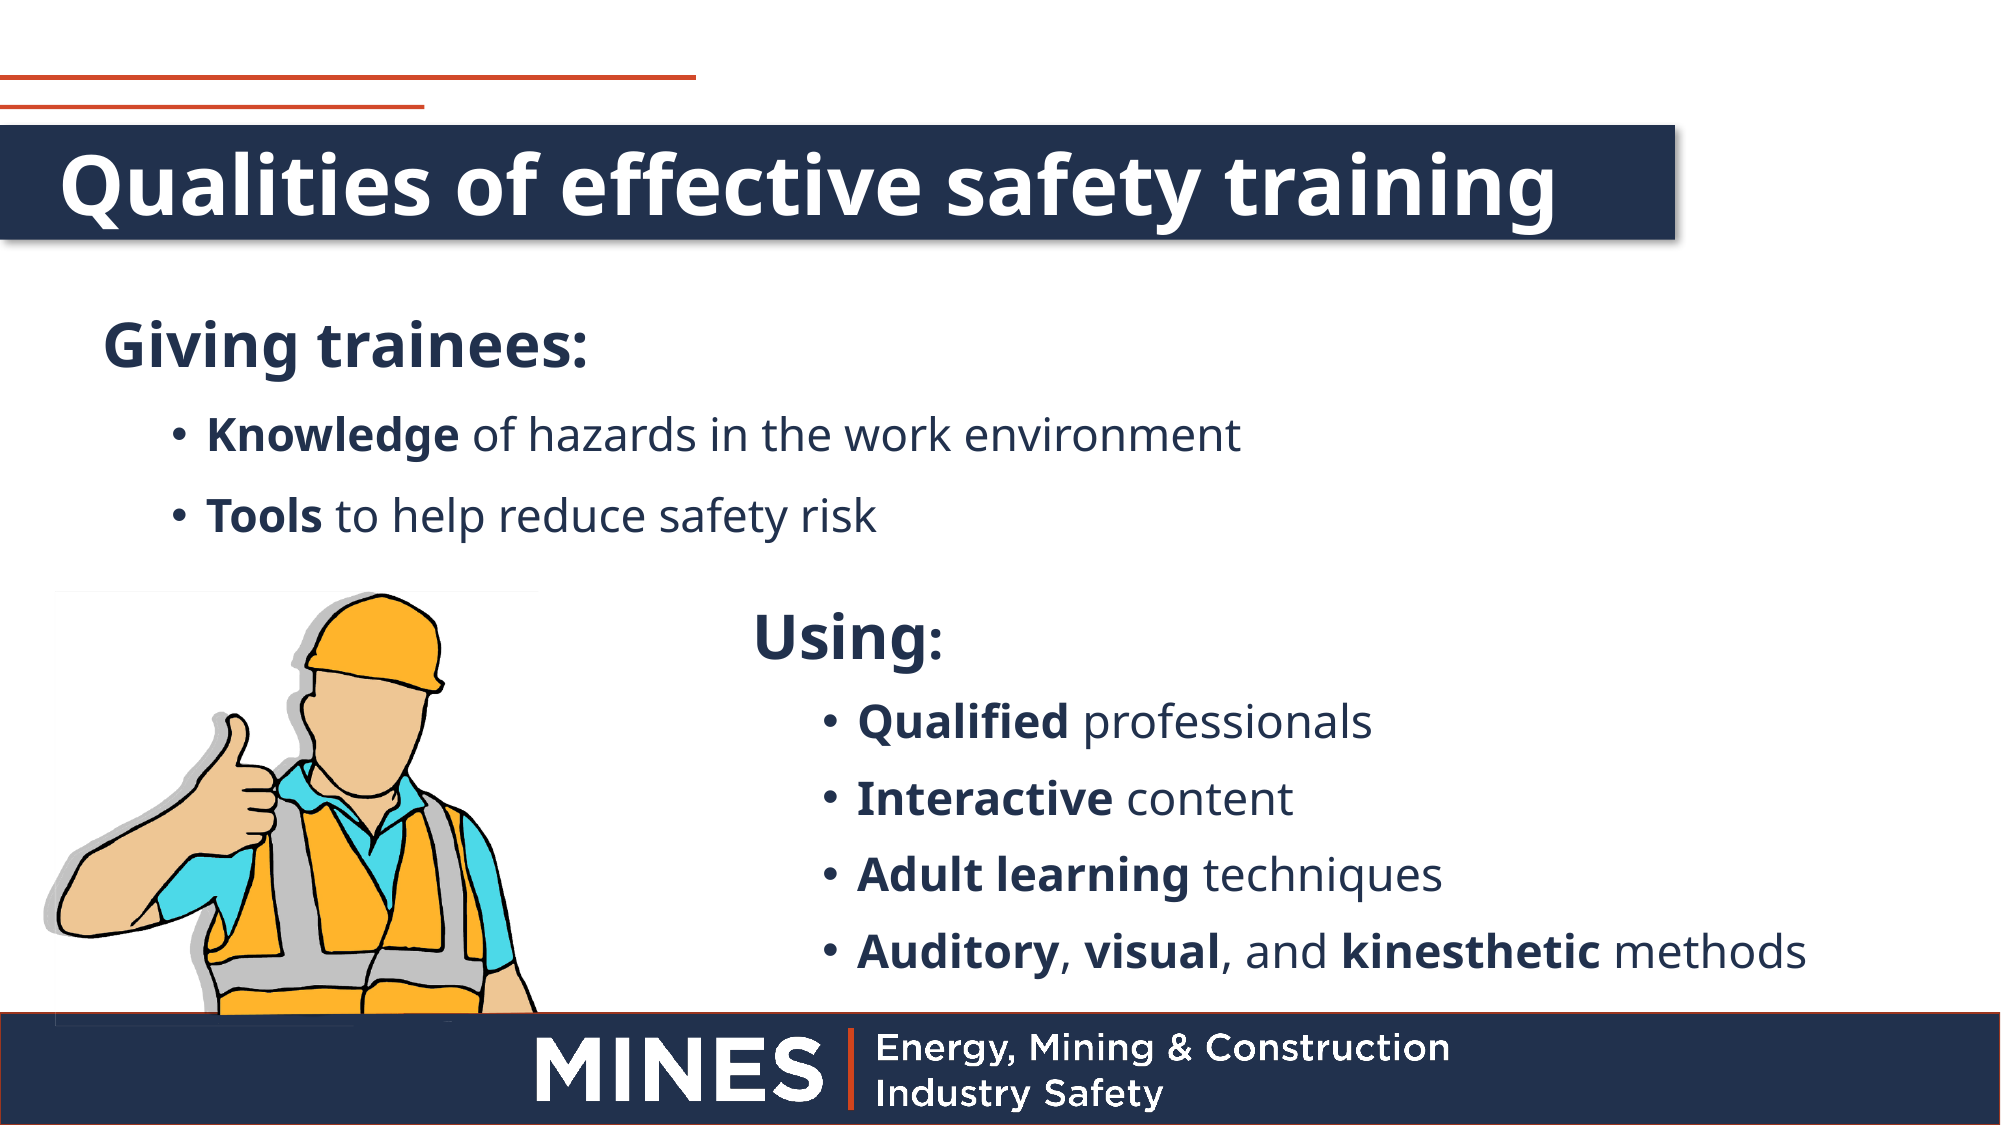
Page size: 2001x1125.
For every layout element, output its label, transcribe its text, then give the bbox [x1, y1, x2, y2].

text_box Using: Qualified professionals Interactive content Adult learning techniques Auditory, visual, and kinesthetic methods [737, 575, 1963, 988]
text_box Qualities of effective safety training [0, 125, 1675, 240]
picture [24, 518, 1487, 1125]
list Giving trainees: Knowledge of hazards in the work environment Tools to help reduce safety risk [87, 276, 1475, 550]
